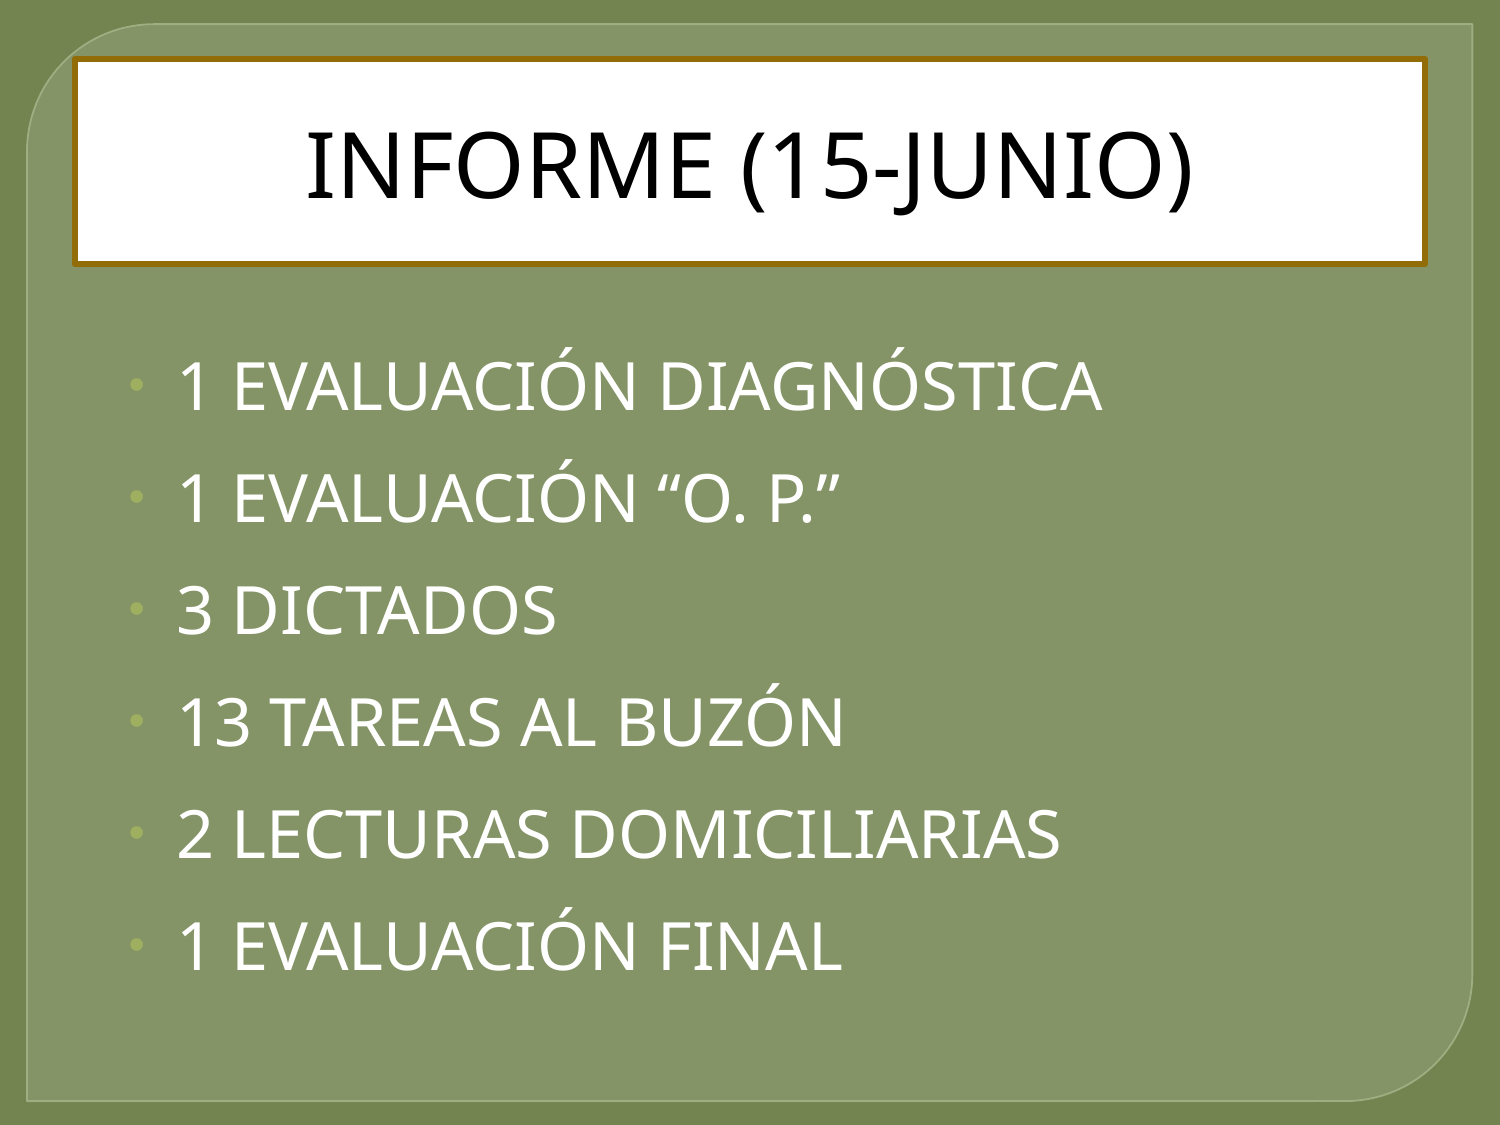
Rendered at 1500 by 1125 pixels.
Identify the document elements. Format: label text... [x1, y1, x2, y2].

list 1 EVALUACIÓN DIAGNÓSTICA 1 EVALUACIÓN “O. P.” 3 DICTADOS 13 TAREAS AL BUZÓN 2 LECTURAS DOMICILIARIAS 1 EVALUACIÓN FINAL [113, 304, 1410, 1018]
text_box INFORME (15-JUNIO) [72, 56, 1428, 267]
